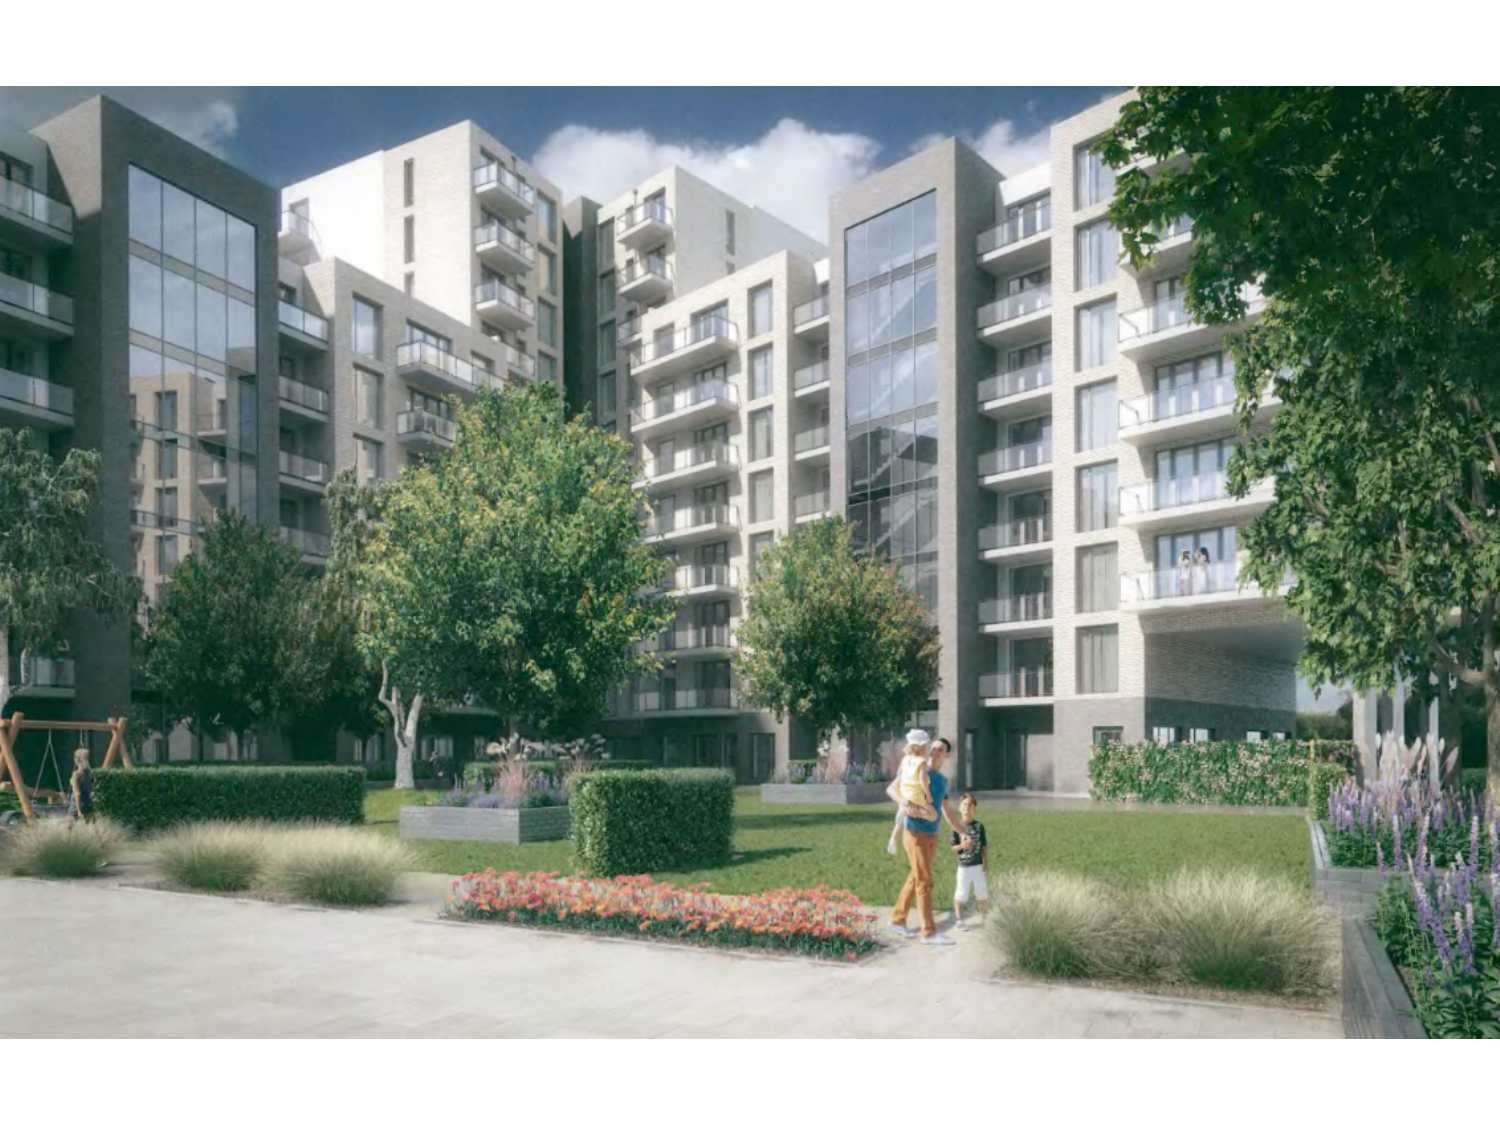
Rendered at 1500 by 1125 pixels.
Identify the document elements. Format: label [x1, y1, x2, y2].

picture [0, 86, 1500, 1039]
